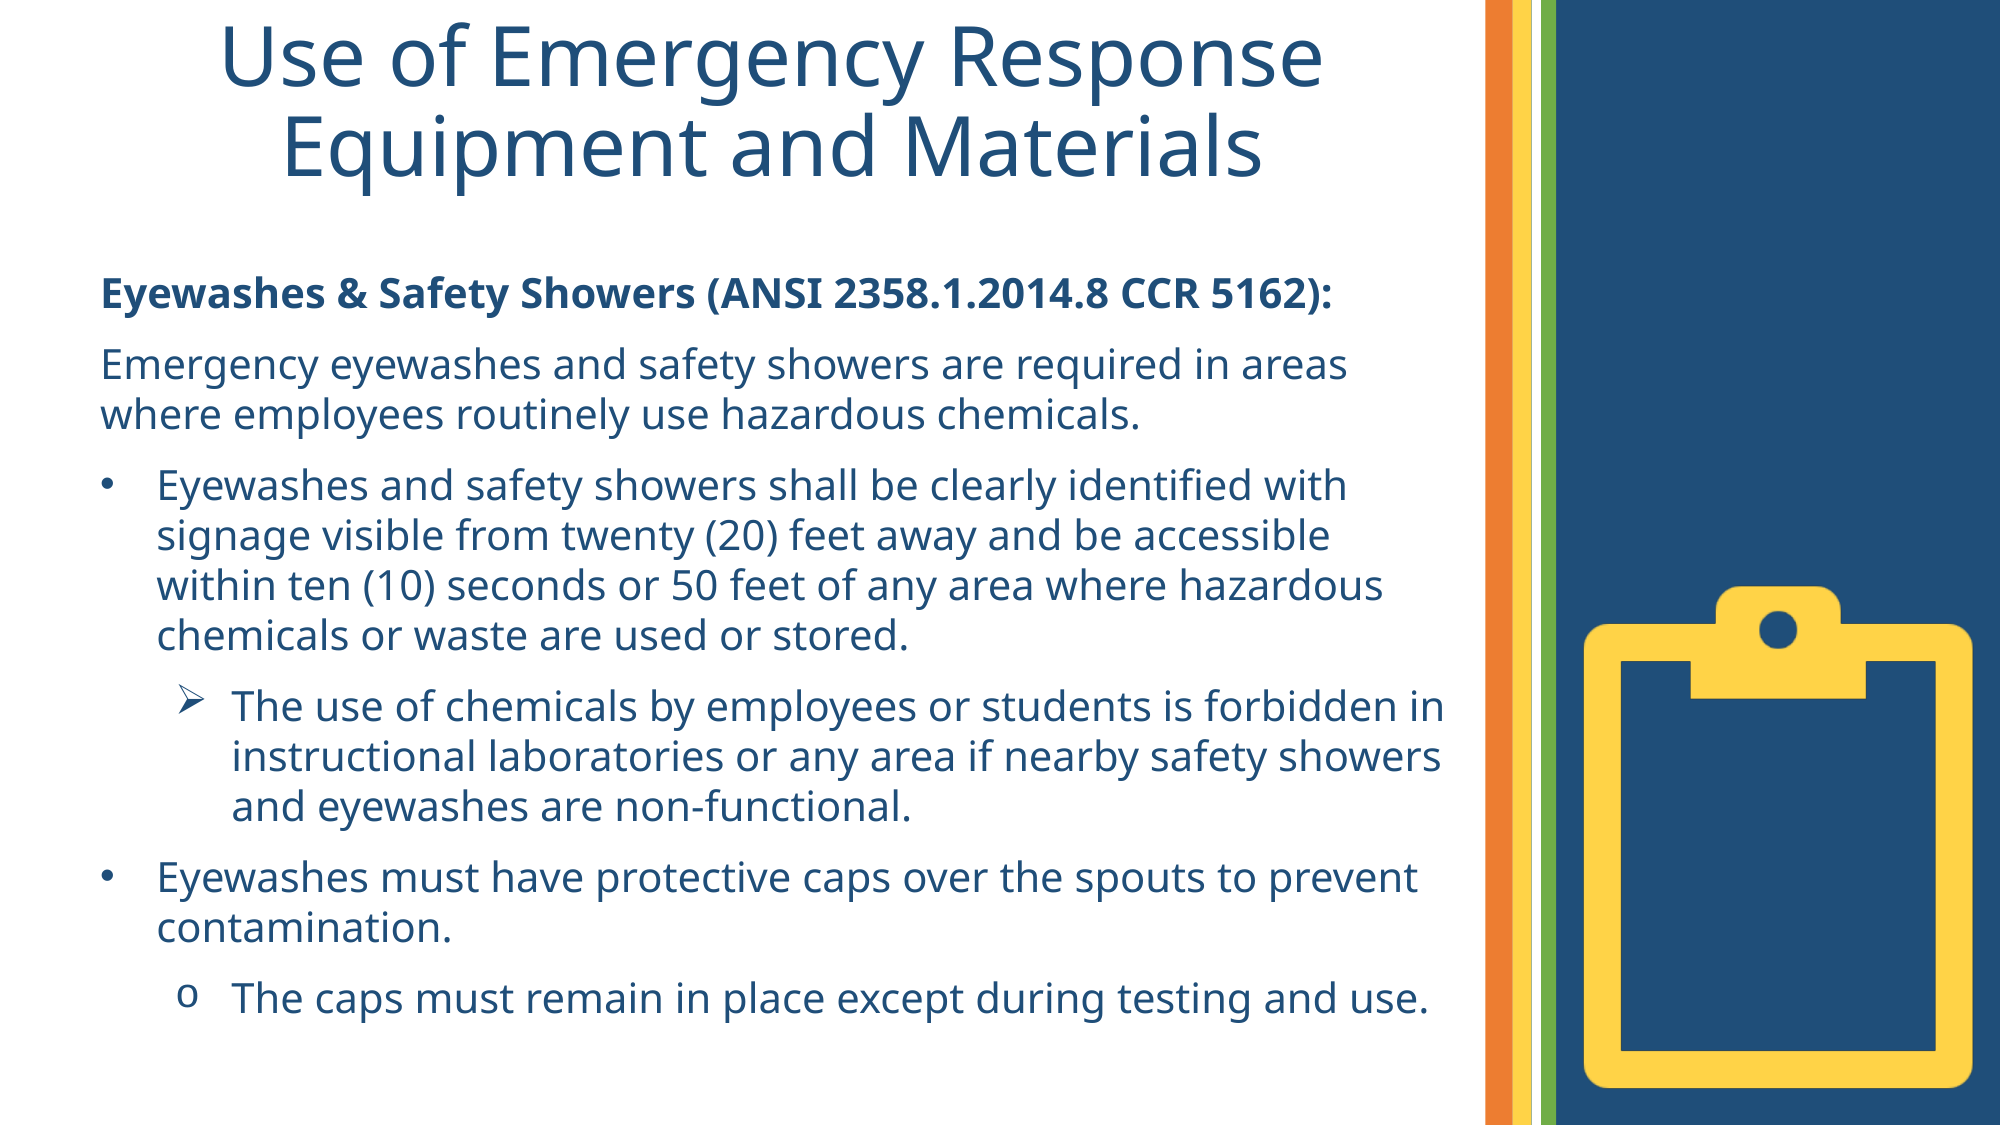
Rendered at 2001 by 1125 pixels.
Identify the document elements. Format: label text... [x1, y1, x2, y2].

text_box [1485, 0, 2000, 536]
picture [1477, 536, 2000, 1125]
title Use of Emergency Response Equipment and Materials [85, 7, 1460, 203]
text_box Eyewashes & Safety Showers (ANSI 2358.1.2014.8 CCR 5162): Emergency eyewashes and safety showers are required in areas where employees routinely use hazardous chemicals. Eyewashes and safety showers shall be clearly identified with signage visible from twenty (20) feet away and be accessible within ten (10) seconds or 50 feet of any area where hazardous chemicals or waste are used or stored. The use of chemicals by employees or students is forbidden in instructional laboratories or any area if nearby safety showers and eyewashes are non-functional. Eyewashes must have protective caps over the spouts to prevent contamination. The caps must remain in place except during testing and use. [85, 259, 1477, 1105]
